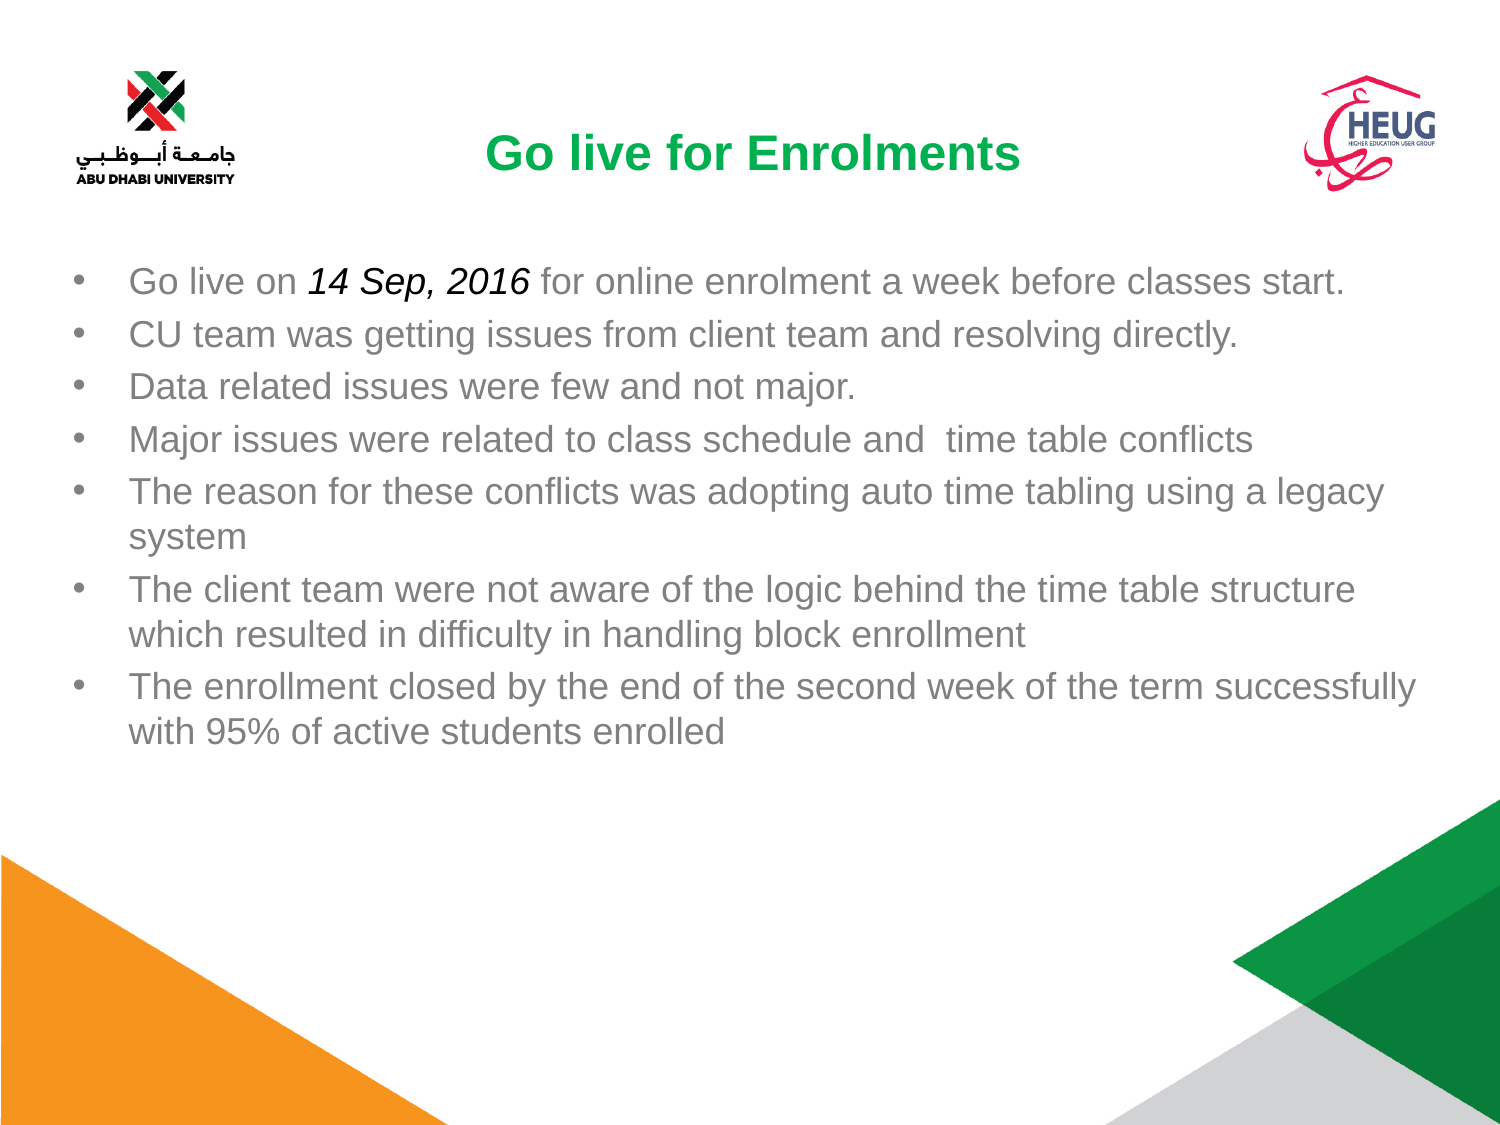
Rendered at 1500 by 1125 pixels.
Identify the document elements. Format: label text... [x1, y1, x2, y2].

text_box Go live on 14 Sep, 2016 for online enrolment a week before classes start. CU team was getting issues from client team and resolving directly. Data related issues were few and not major. Major issues were related to class schedule and time table conflicts The reason for these conflicts was adopting auto time tabling using a legacy system The client team were not aware of the logic behind the time table structure which resulted in difficulty in handling block enrollment The enrollment closed by the end of the second week of the term successfully with 95% of active students enrolled [57, 249, 1445, 840]
picture [0, 0, 1500, 1125]
text_box Go live for Enrolments [442, 112, 1060, 188]
